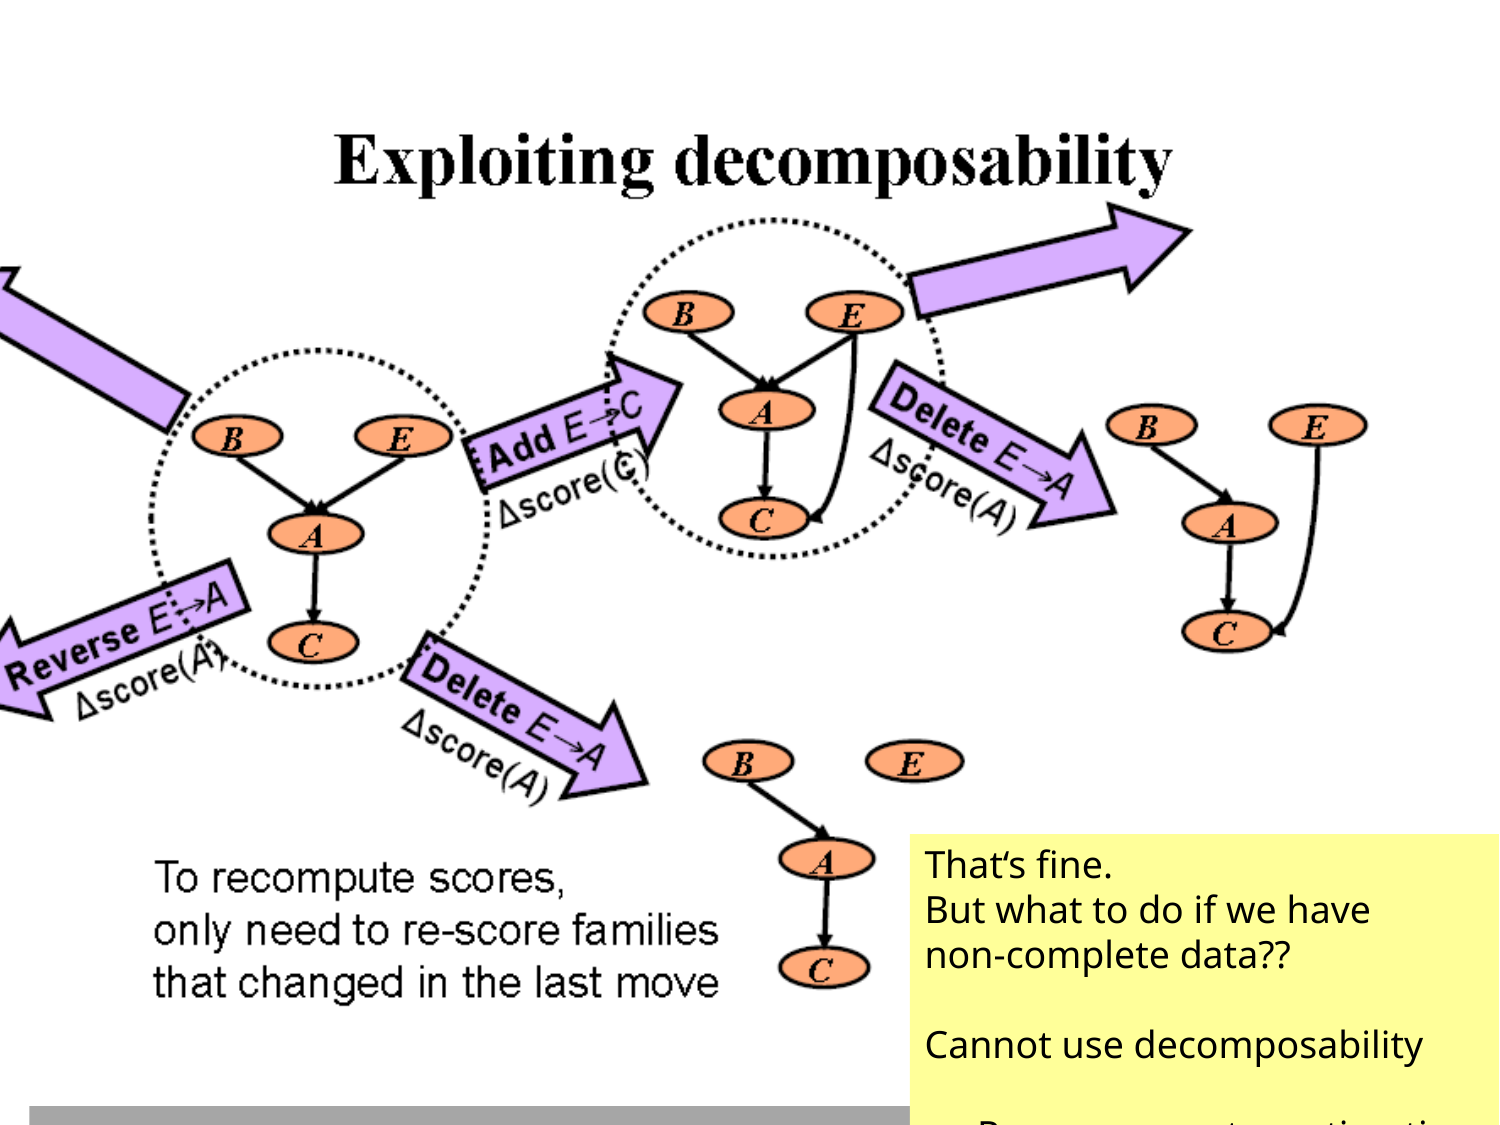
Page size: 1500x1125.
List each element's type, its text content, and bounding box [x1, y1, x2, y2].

picture [0, 30, 1500, 1107]
text_box That‘s fine. But what to do if we have non-complete data?? Cannot use decomposability => Reran parameter estimation [909, 1115, 1499, 1125]
